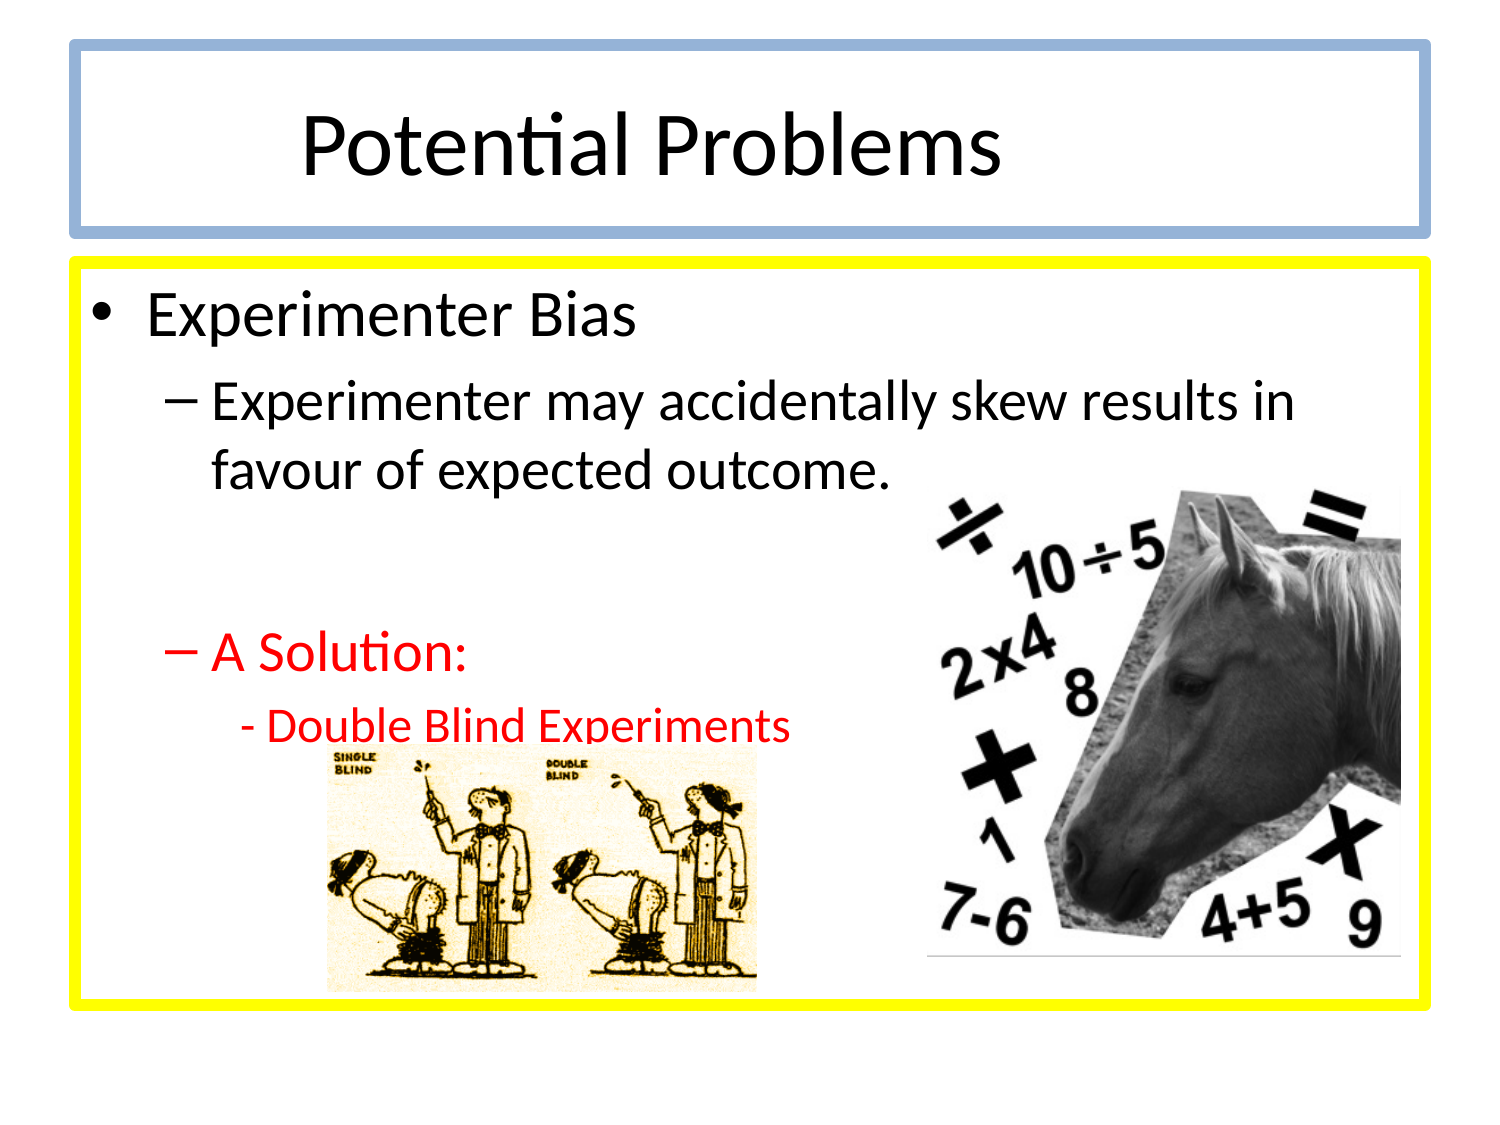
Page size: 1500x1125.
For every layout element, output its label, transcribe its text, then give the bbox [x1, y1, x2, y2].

text_box Potential Problems [74, 45, 1425, 233]
picture [326, 743, 757, 992]
text_box Experimenter Bias [74, 262, 1425, 1005]
picture [927, 486, 1401, 957]
